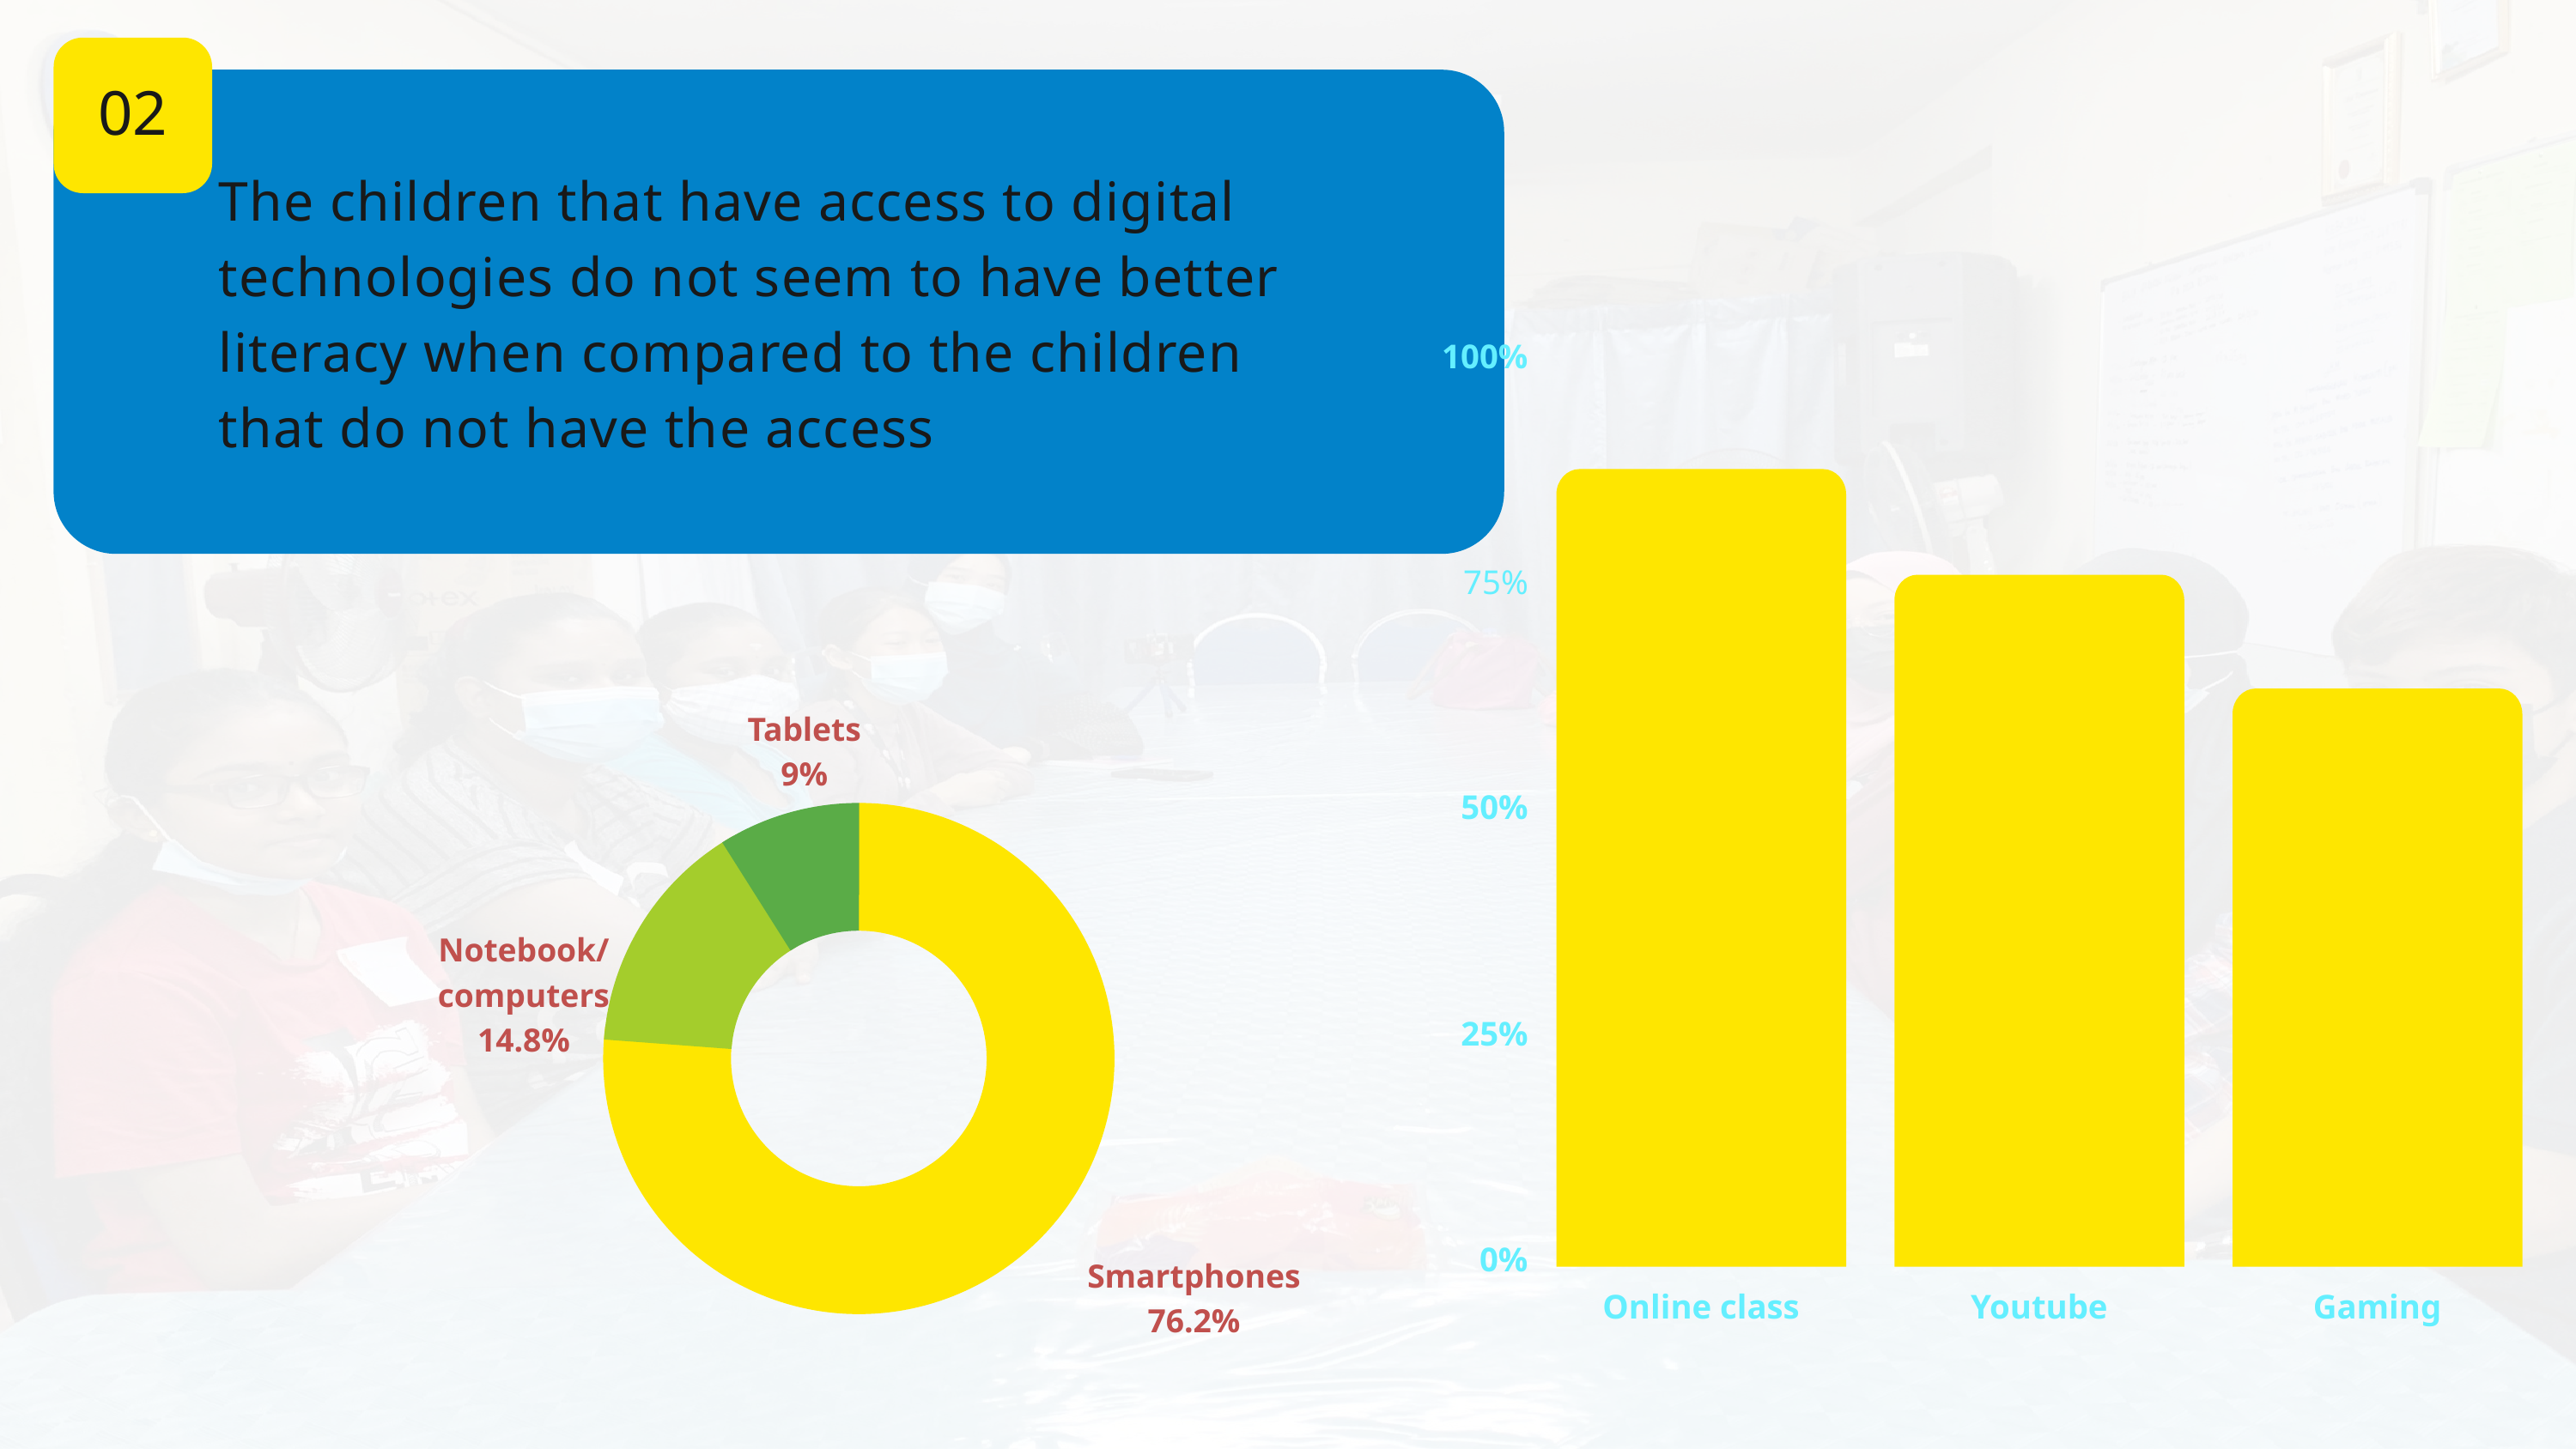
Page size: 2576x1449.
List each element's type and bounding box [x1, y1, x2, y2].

text_box [53, 69, 1504, 555]
text_box [53, 37, 213, 194]
text_box [1416, 337, 2523, 1340]
text_box [375, 702, 1310, 1339]
